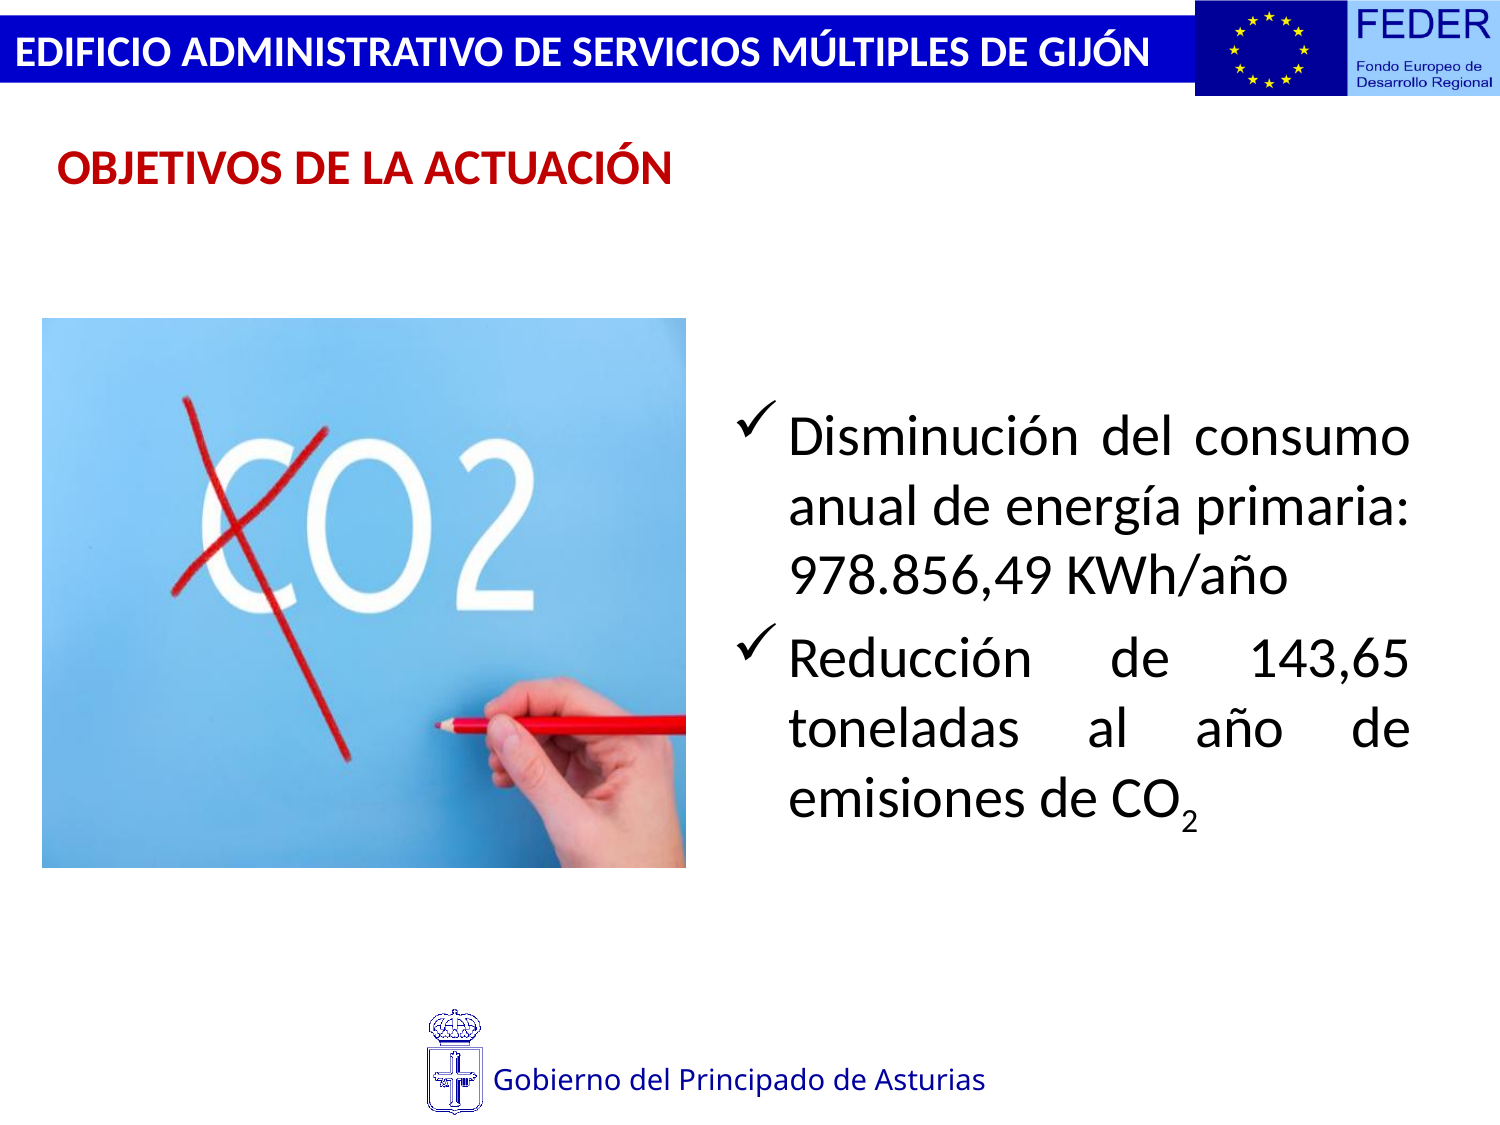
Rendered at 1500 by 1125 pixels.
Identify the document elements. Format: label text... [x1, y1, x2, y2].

text_box [35, 137, 1500, 287]
picture [42, 318, 686, 868]
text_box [406, 1007, 1306, 1117]
text_box OBJETIVOS DE LA ACTUACIÓN [42, 126, 1393, 202]
text_box Disminución del consumo anual de energía primaria: 978.856,49 KWh/año Reducción de 143,65 toneladas al año de emisiones de CO2 [717, 389, 1426, 847]
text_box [0, 0, 1500, 96]
